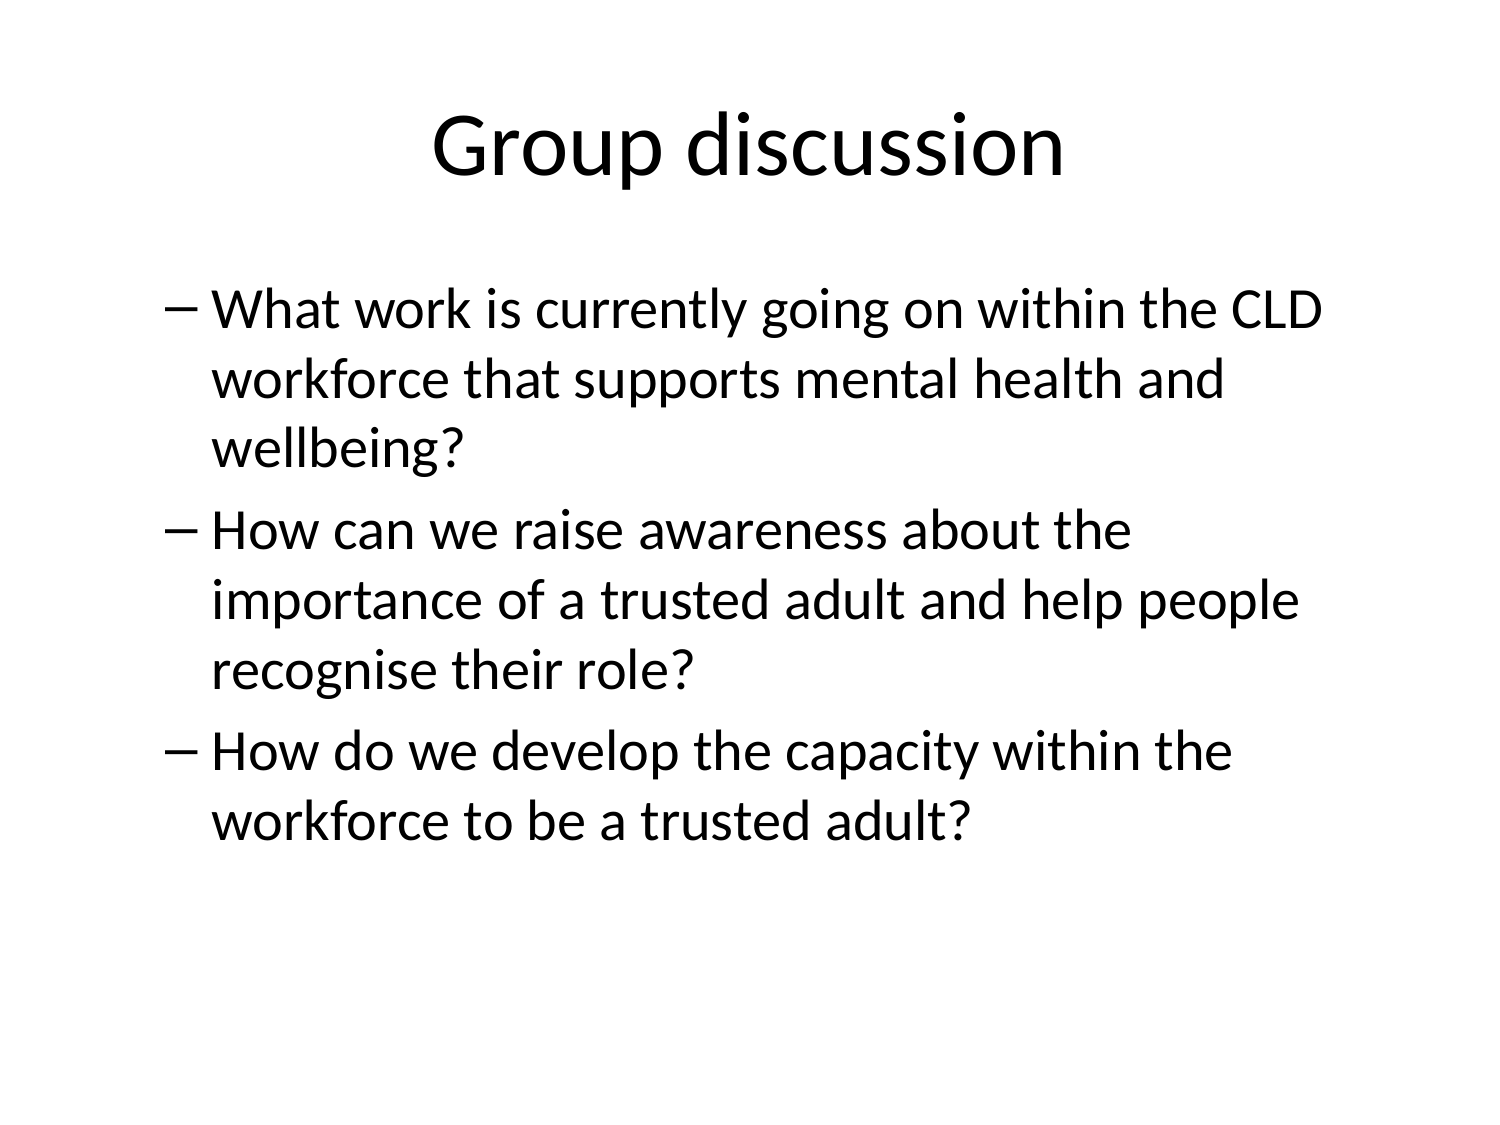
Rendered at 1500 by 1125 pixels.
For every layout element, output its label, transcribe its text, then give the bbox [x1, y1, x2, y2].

list What work is currently going on within the CLD workforce that supports mental health and wellbeing? How can we raise awareness about the importance of a trusted adult and help people recognise their role? How do we develop the capacity within the workforce to be a trusted adult? [75, 262, 1425, 1005]
title Group discussion [75, 45, 1425, 233]
